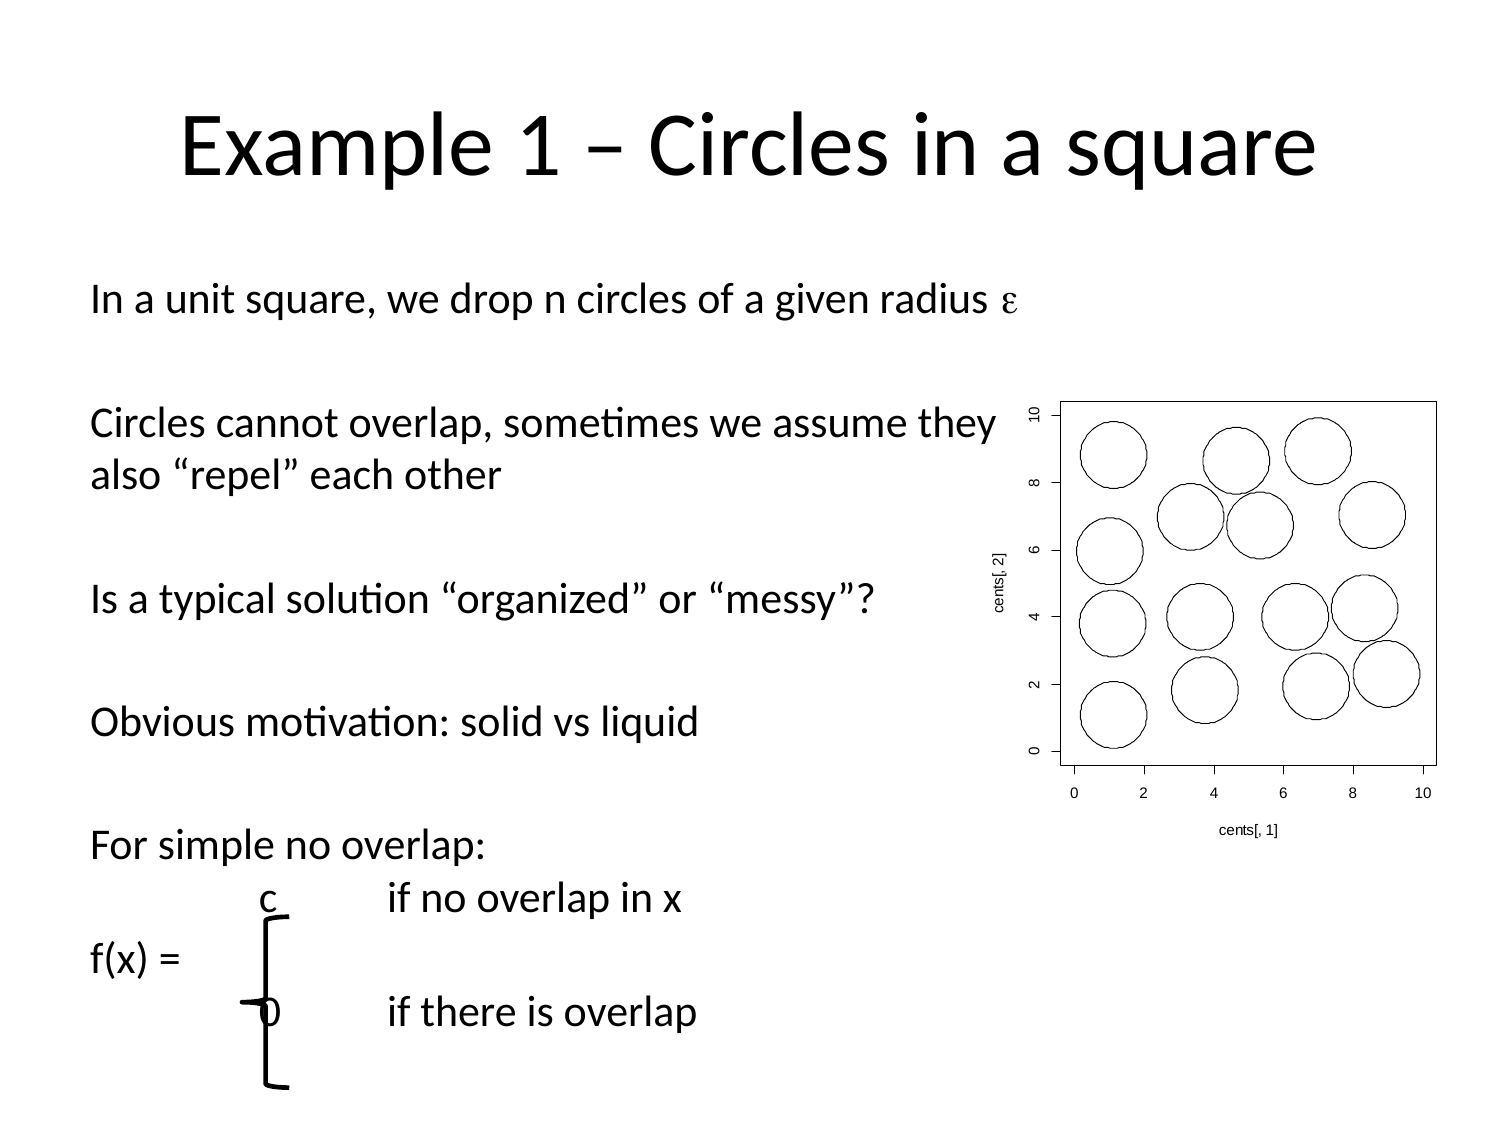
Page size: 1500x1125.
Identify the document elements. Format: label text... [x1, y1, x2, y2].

text_box [241, 916, 290, 1089]
title Example 1 – Circles in a square [75, 45, 1425, 233]
list In a unit square, we drop n circles of a given radius  Circles cannot overlap, sometimes we assume they also “repel” each other Is a typical solution “organized” or “messy”? Obvious motivation: solid vs liquid For simple no overlap: c if no overlap in x f(x) = 0 if there is overlap [75, 262, 1046, 1094]
picture [985, 382, 1447, 844]
